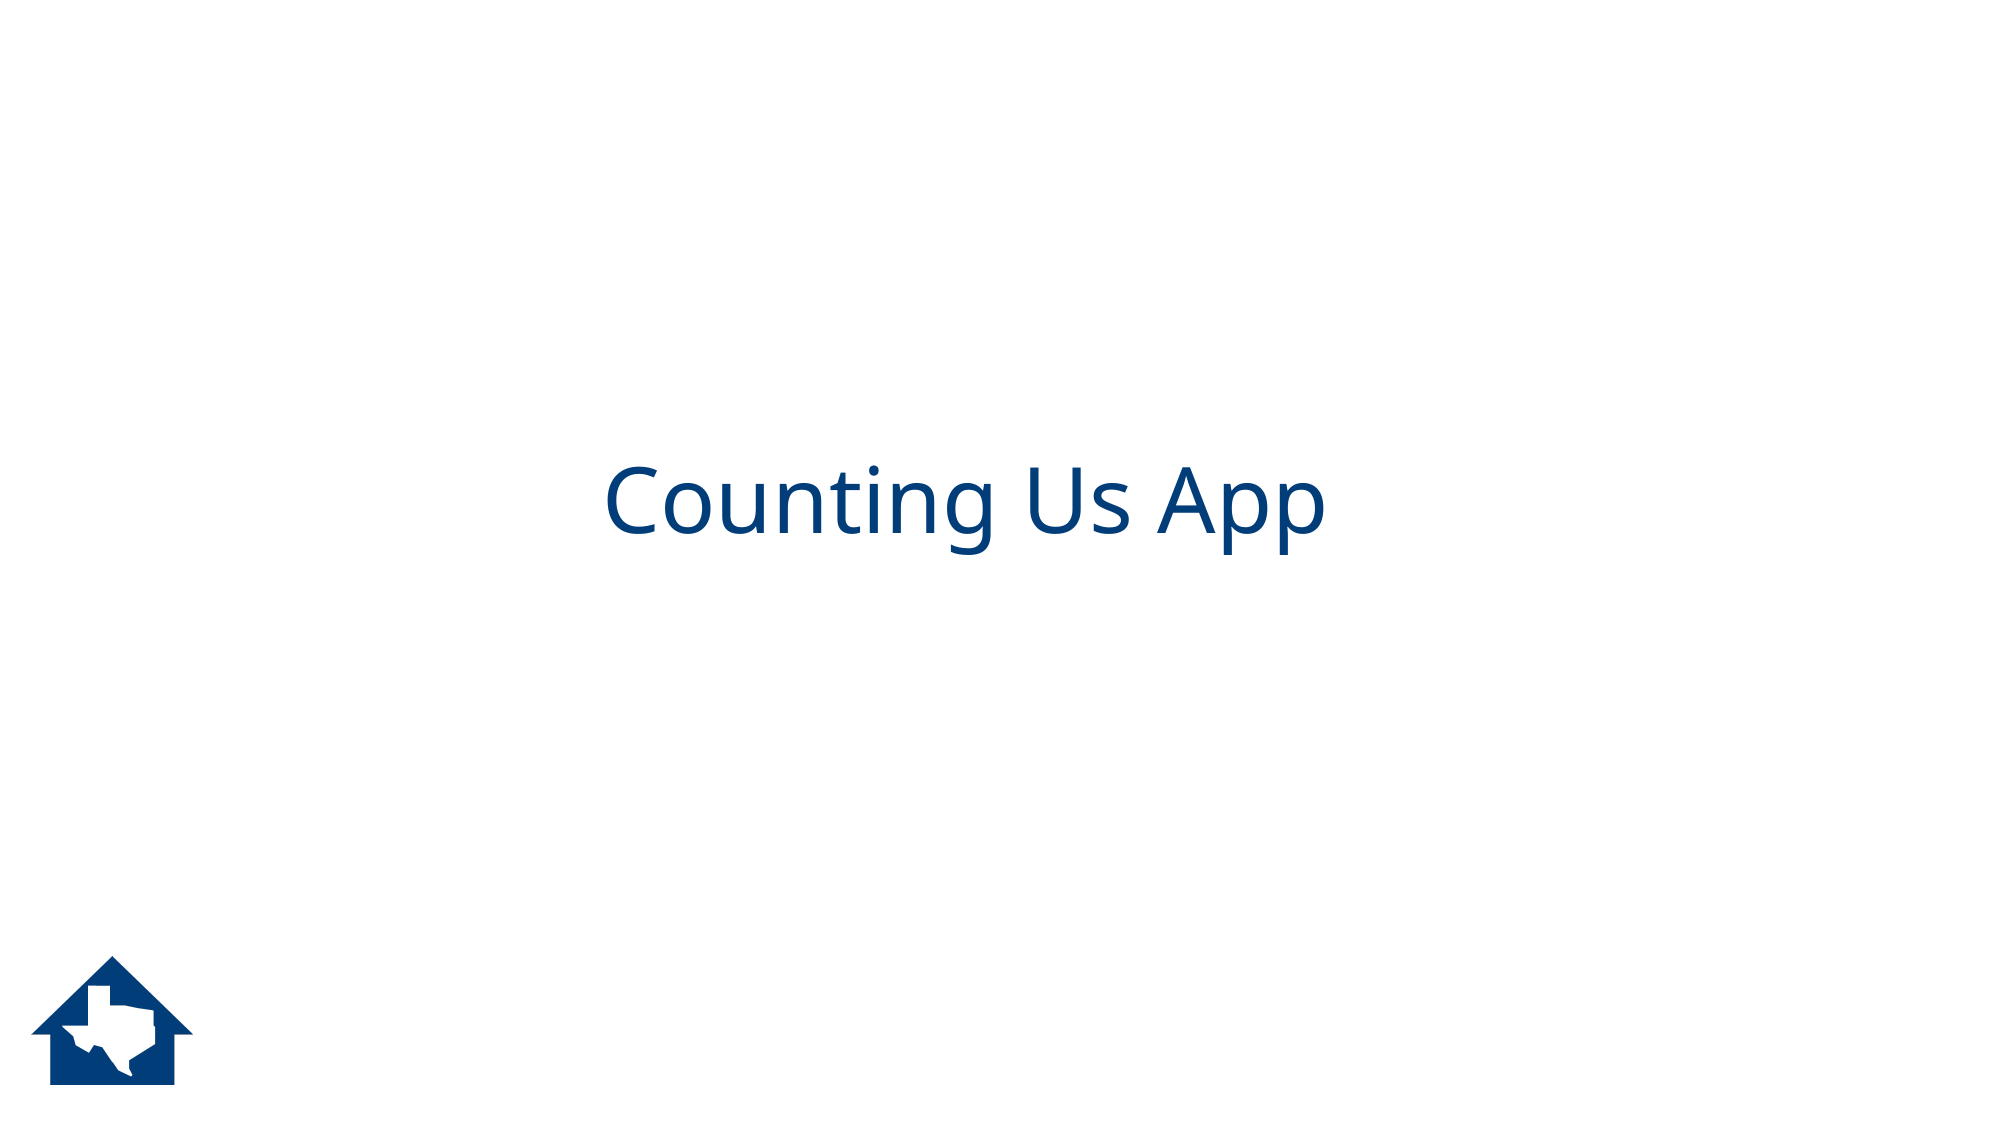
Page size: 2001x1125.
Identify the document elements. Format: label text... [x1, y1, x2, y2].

title Counting Us App [103, 395, 1829, 613]
picture [31, 956, 193, 1085]
